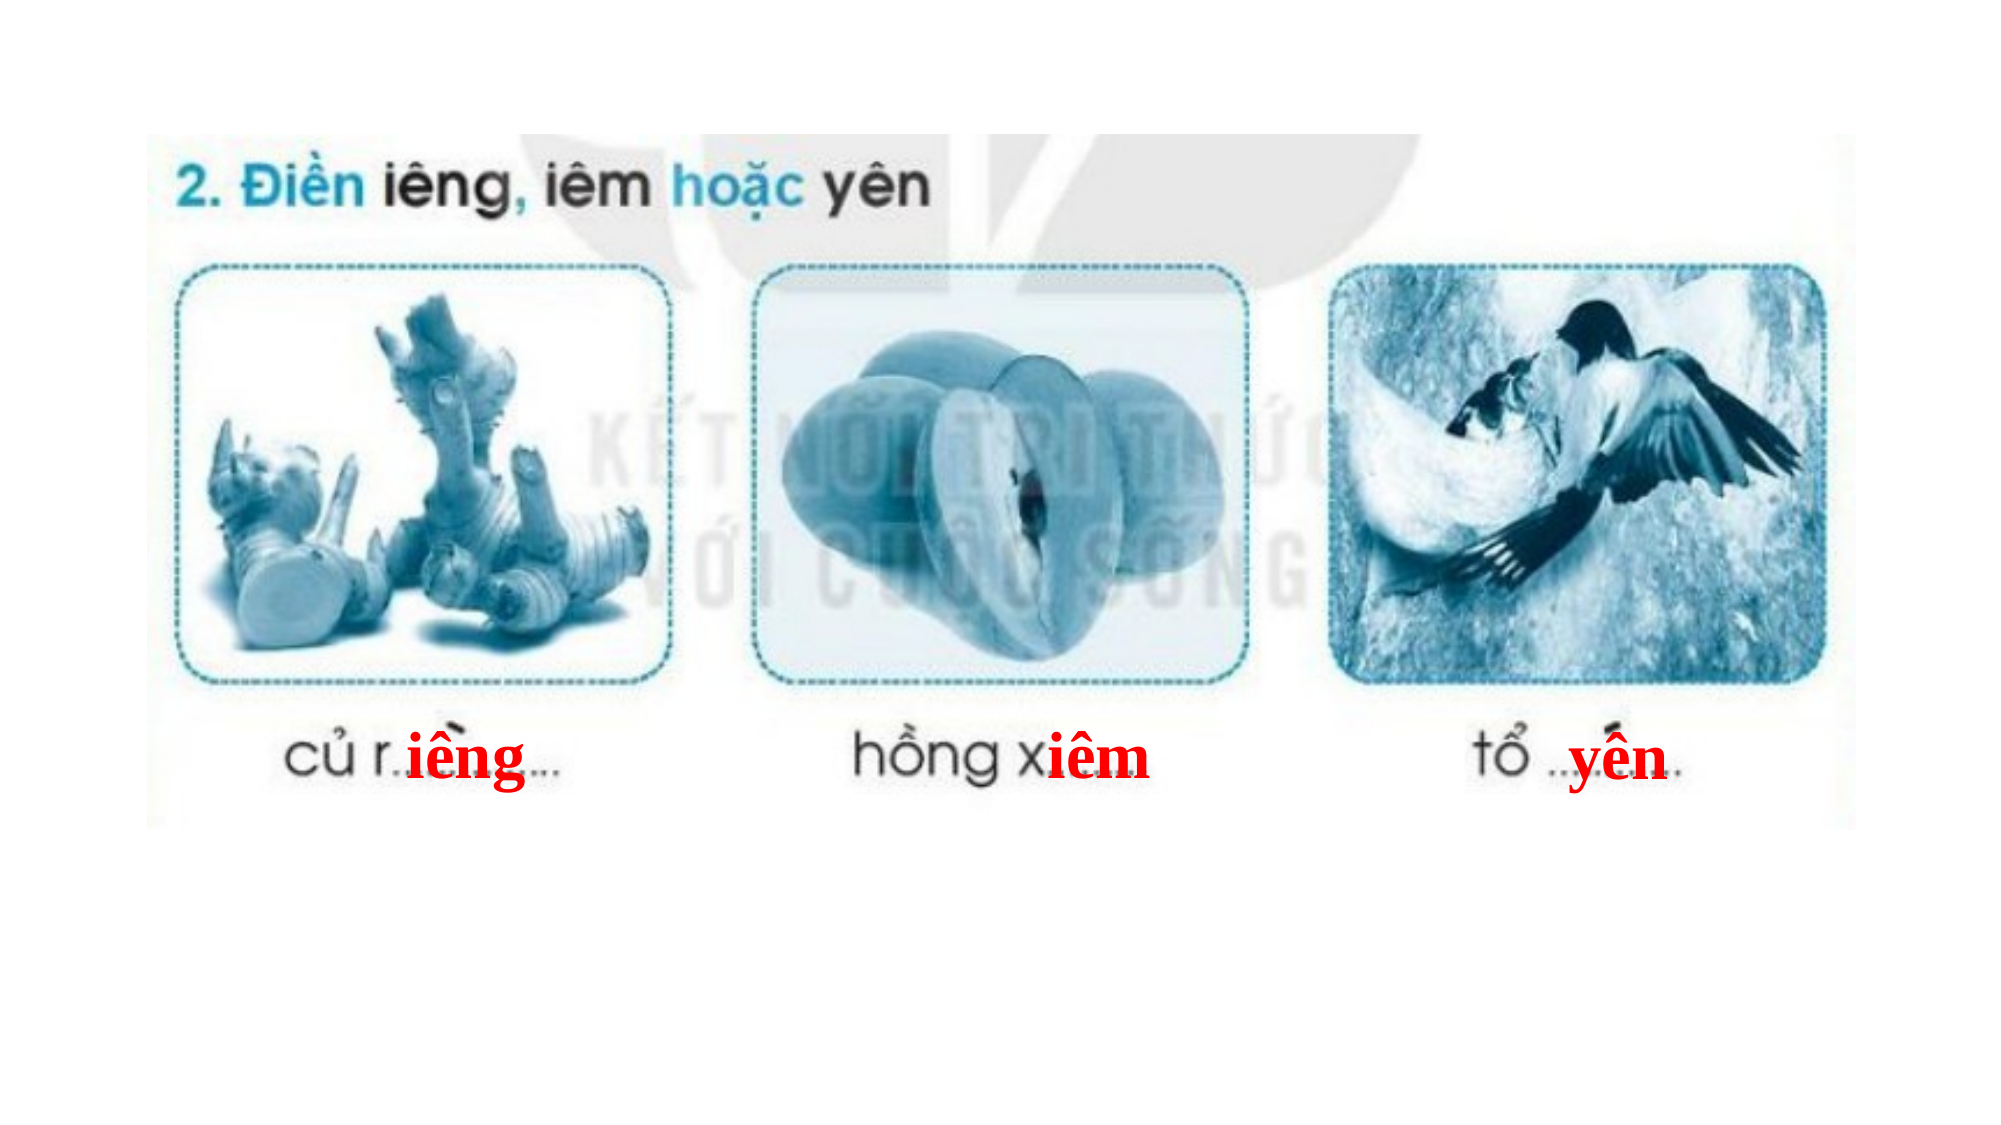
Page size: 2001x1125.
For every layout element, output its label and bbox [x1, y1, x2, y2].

picture [147, 134, 1856, 830]
